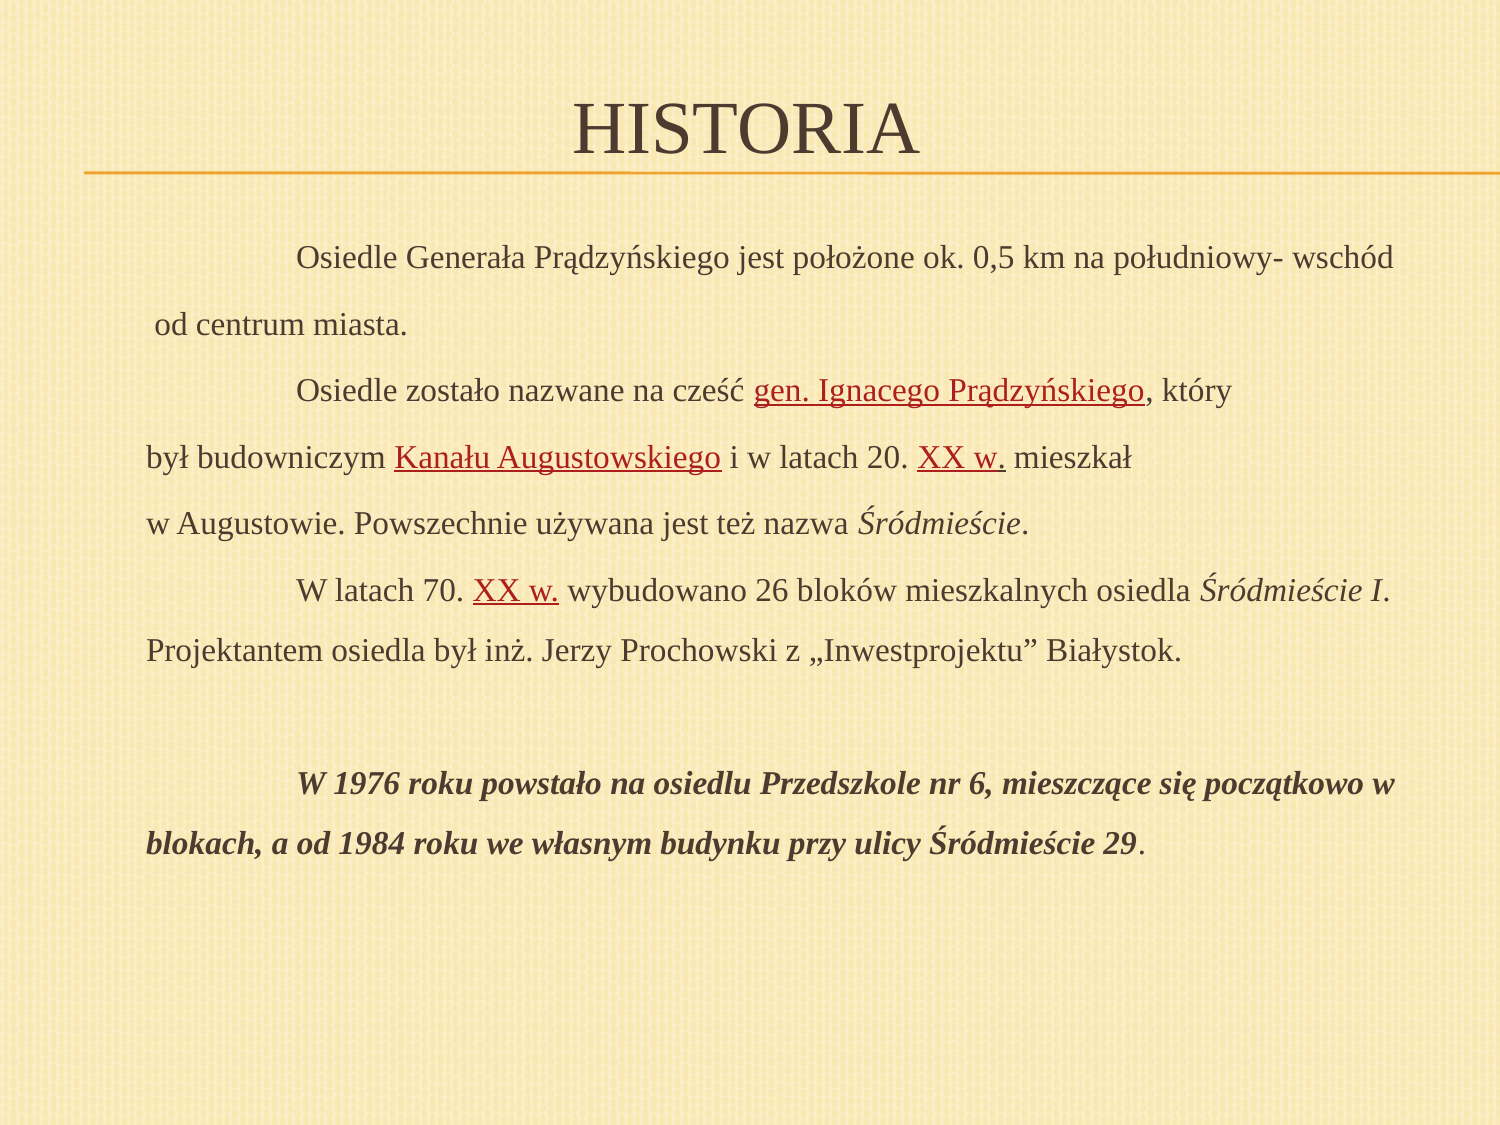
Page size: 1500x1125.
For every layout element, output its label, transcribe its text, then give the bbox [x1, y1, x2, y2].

title Historia [41, 54, 1467, 192]
list Osiedle Generała Prądzyńskiego jest położone ok. 0,5 km na południowy- wschód od centrum miasta. Osiedle zostało nazwane na cześć gen. Ignacego Prądzyńskiego, który był budowniczym Kanału Augustowskiego i w latach 20. XX w. mieszkał w Augustowie. Powszechnie używana jest też nazwa Śródmieście. W latach 70. XX w. wybudowano 26 bloków mieszkalnych osiedla Śródmieście I. Projektantem osiedla był inż. Jerzy Prochowski z „Inwestprojektu” Białystok. W 1976 roku powstało na osiedlu Przedszkole nr 6, mieszczące się początkowo w blokach, a od 1984 roku we własnym budynku przy ulicy Śródmieście 29. [75, 208, 1424, 1059]
